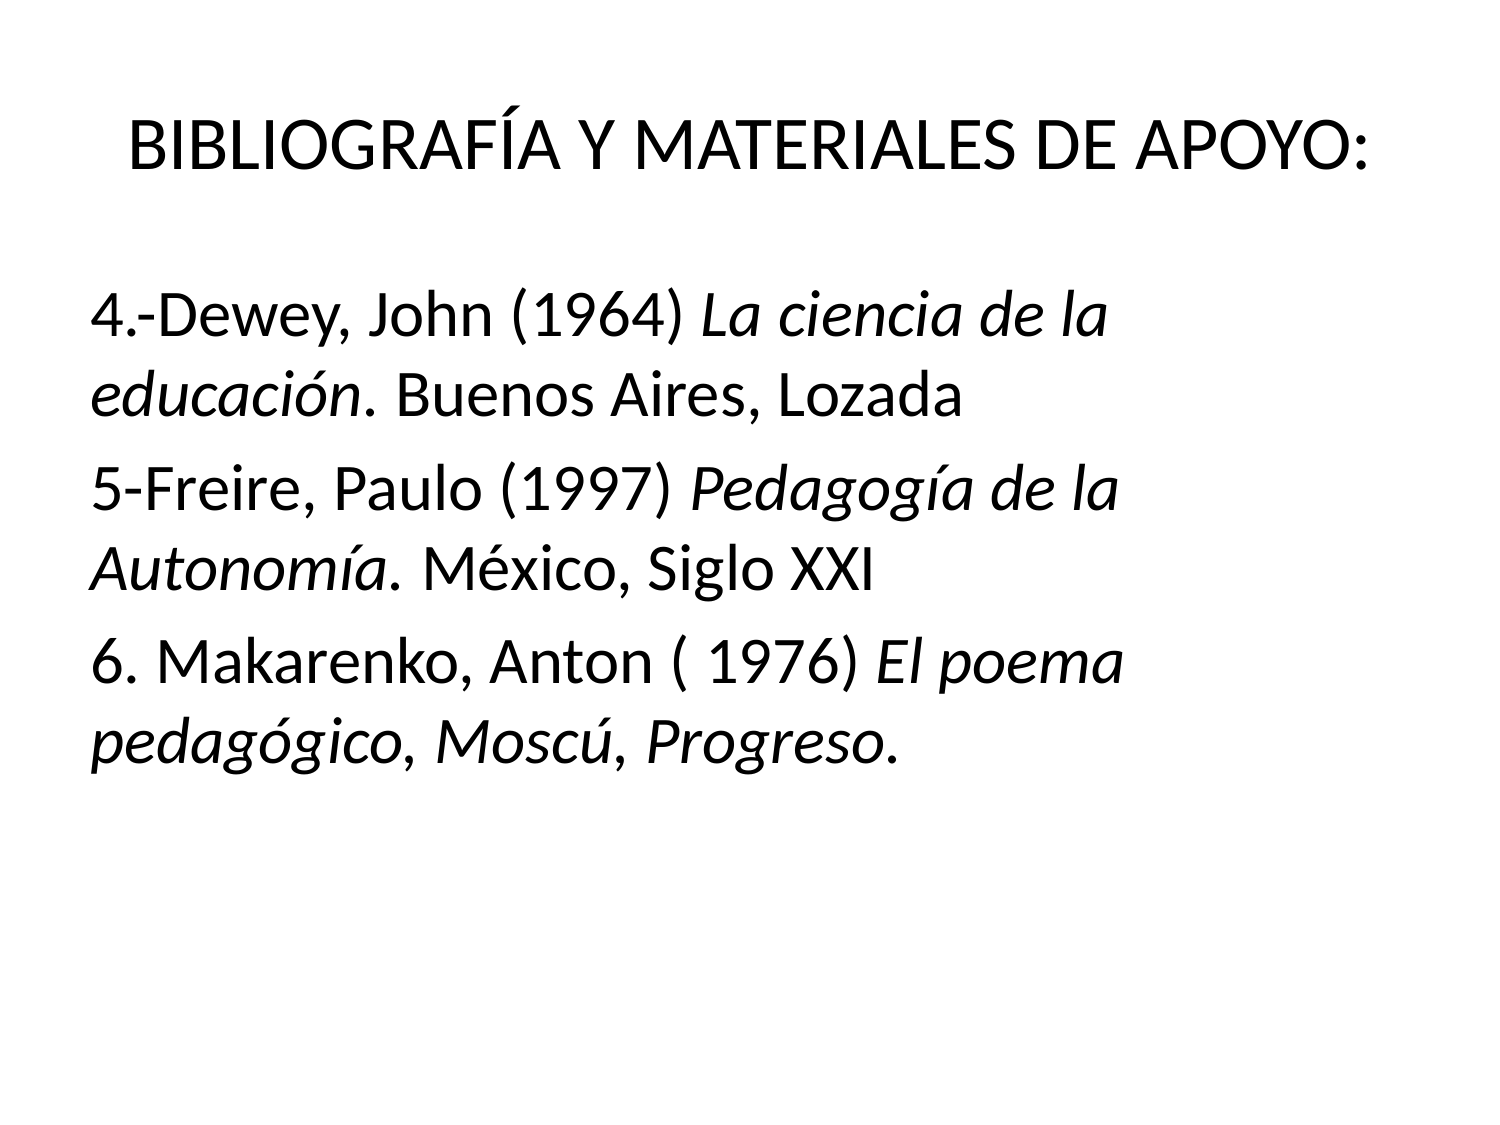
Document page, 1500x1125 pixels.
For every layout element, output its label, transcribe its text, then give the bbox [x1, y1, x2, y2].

list 4.-Dewey, John (1964) La ciencia de la educación. Buenos Aires, Lozada 5-Freire, Paulo (1997) Pedagogía de la Autonomía. México, Siglo XXI 6. Makarenko, Anton ( 1976) El poema pedagógico, Moscú, Progreso. [75, 262, 1425, 1005]
title BIBLIOGRAFÍA Y MATERIALES DE APOYO: [75, 45, 1425, 233]
